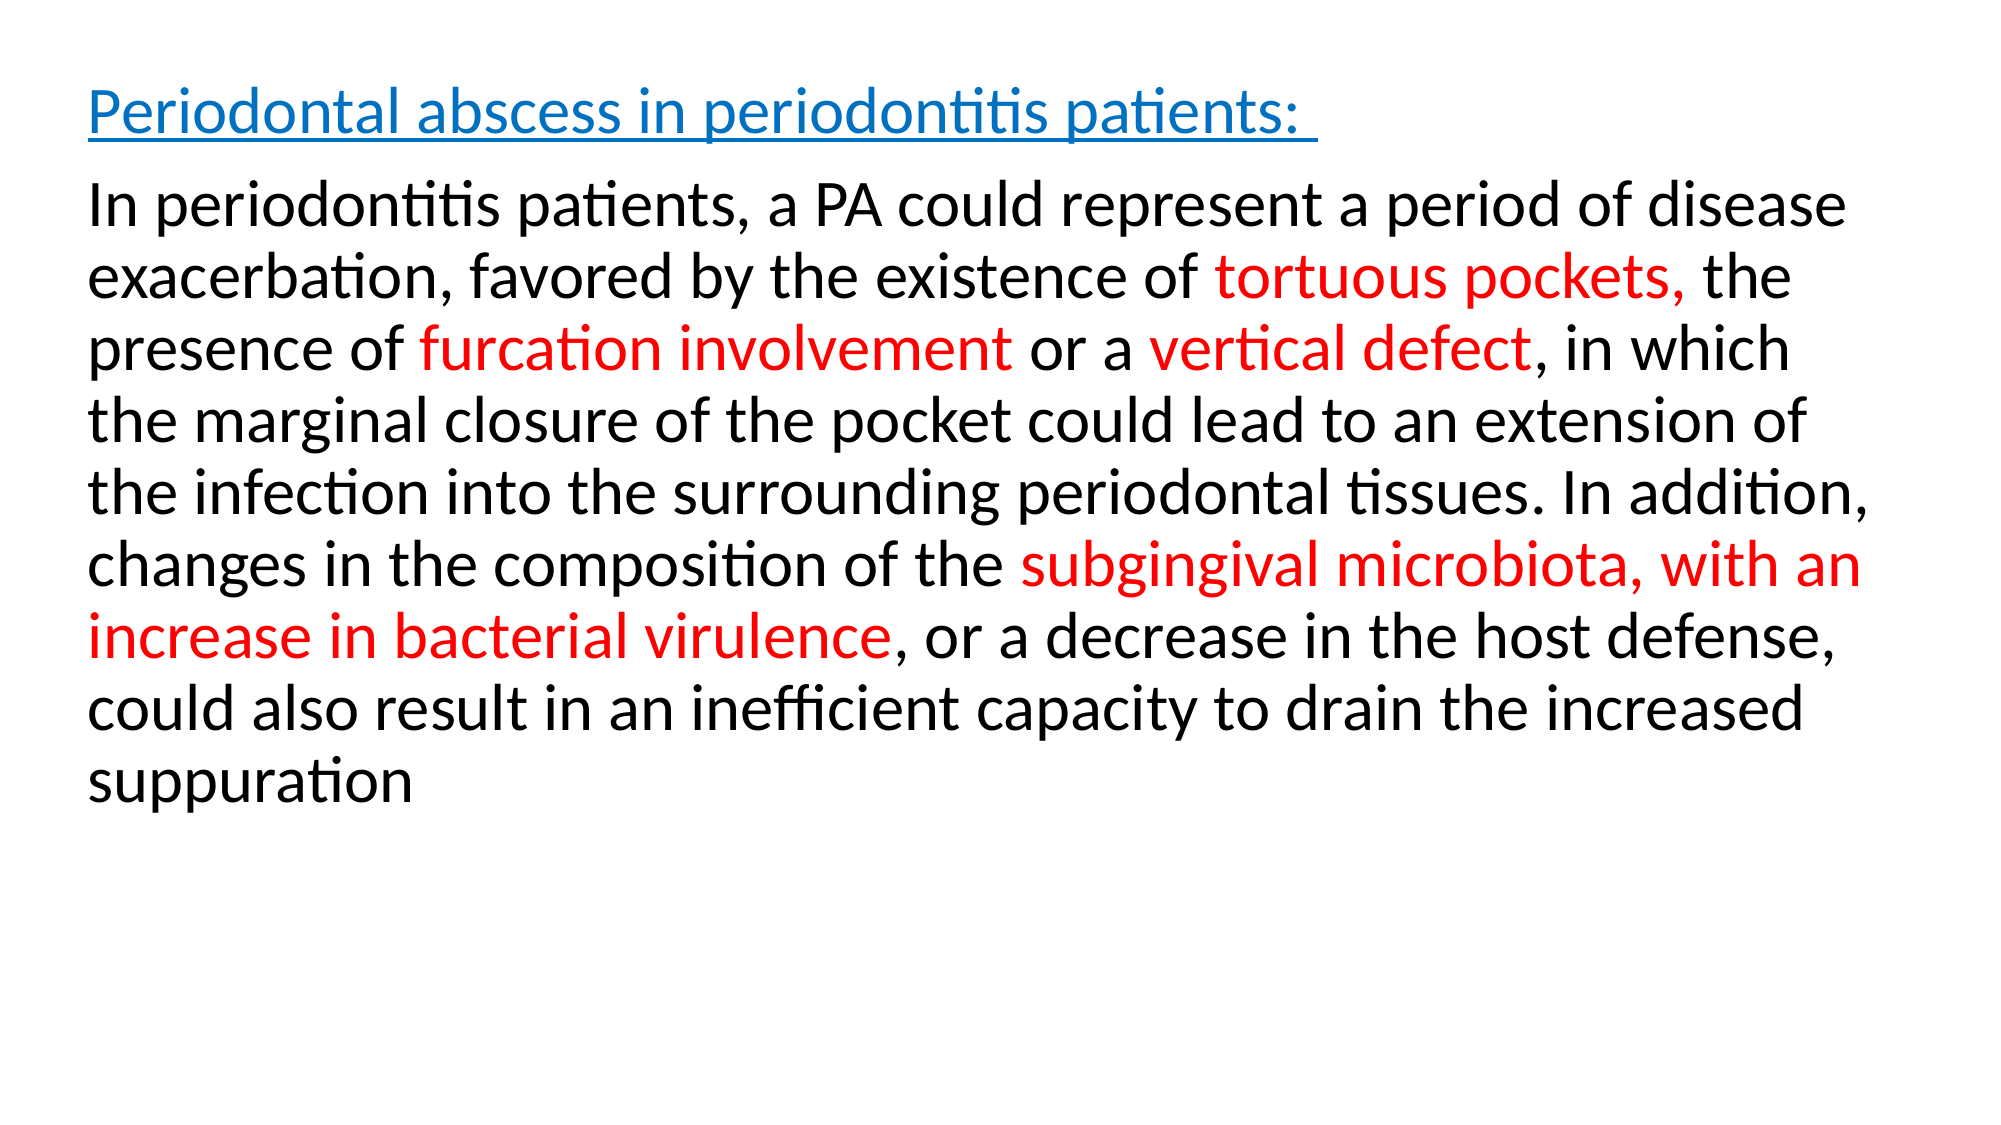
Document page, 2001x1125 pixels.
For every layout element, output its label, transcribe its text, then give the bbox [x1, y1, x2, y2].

subtitle Periodontal abscess in periodontitis patients: In periodontitis patients, a PA could represent a period of disease exacerbation, favored by the existence of tortuous pockets, the presence of furcation involvement or a vertical defect, in which the marginal closure of the pocket could lead to an extension of the infection into the surrounding periodontal tissues. In addition, changes in the composition of the subgingival microbiota, with an increase in bacterial virulence, or a decrease in the host defense, could also result in an inefficient capacity to drain the increased suppuration [72, 68, 1905, 971]
